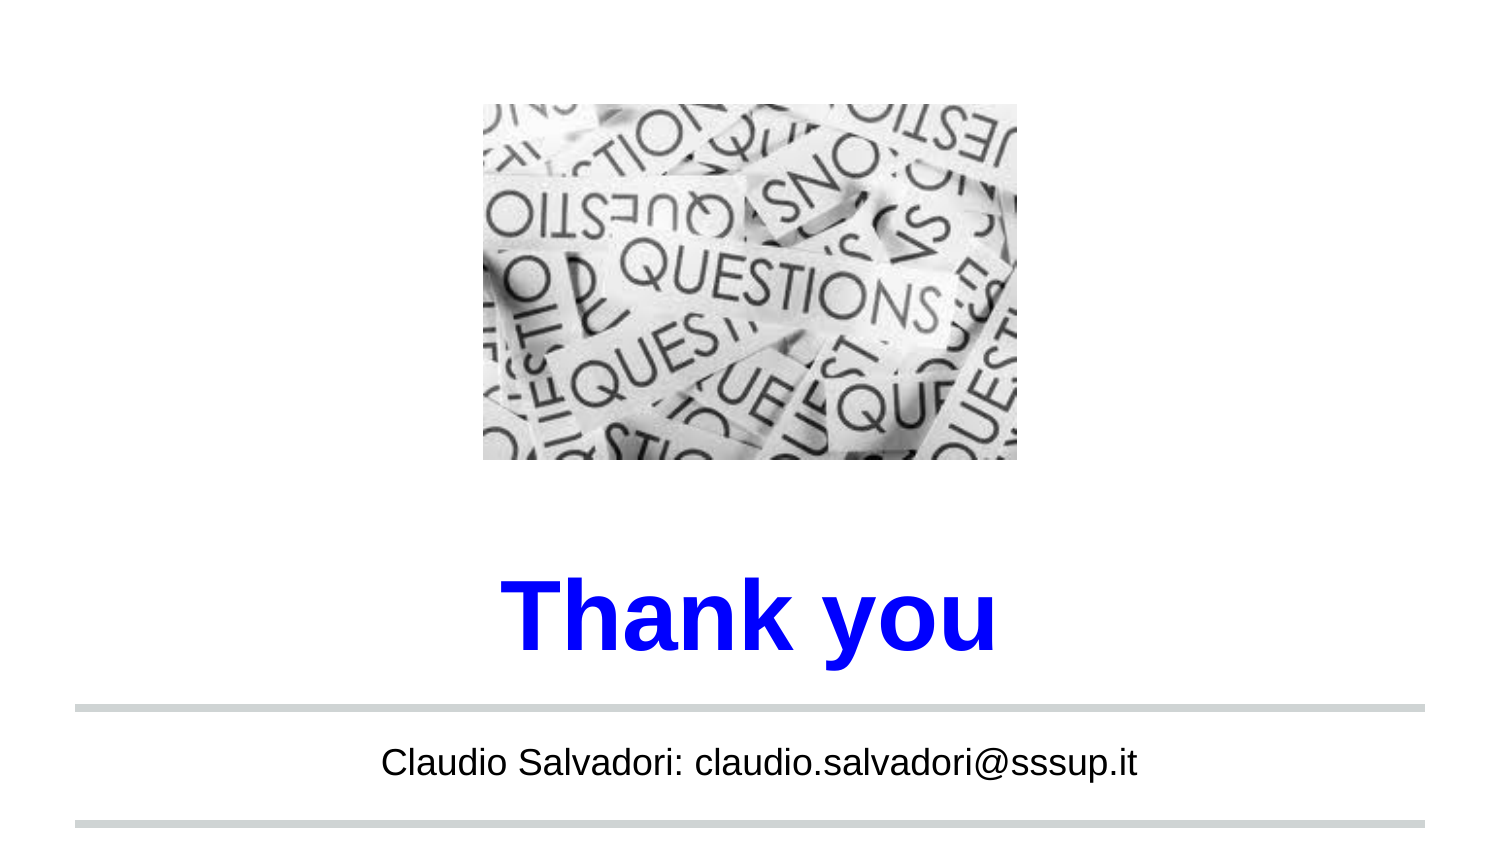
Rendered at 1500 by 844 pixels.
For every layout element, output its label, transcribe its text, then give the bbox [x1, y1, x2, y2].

picture [482, 104, 1018, 460]
list Claudio Salvadori: claudio.salvadori@sssup.it [75, 722, 1425, 808]
text_box Thank you [449, 535, 1050, 611]
